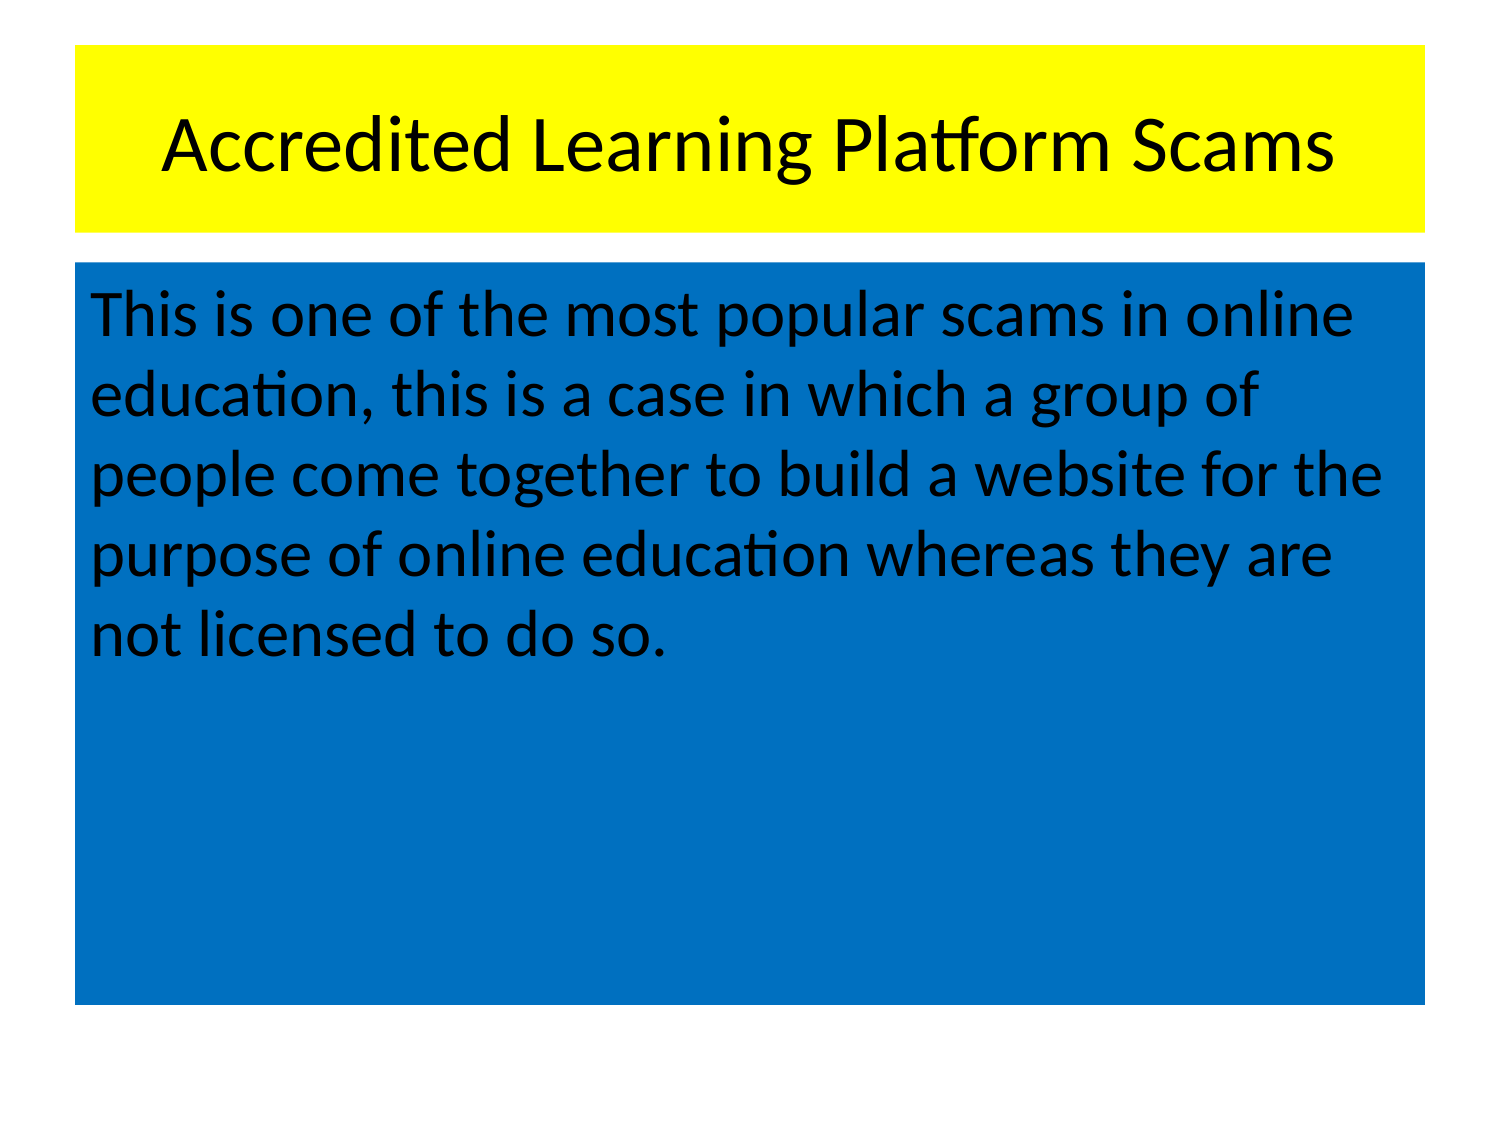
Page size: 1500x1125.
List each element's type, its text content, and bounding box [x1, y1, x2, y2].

list This is one of the most popular scams in online education, this is a case in which a group of people come together to build a website for the purpose of online education whereas they are not licensed to do so. [75, 262, 1425, 1005]
title Accredited Learning Platform Scams [75, 45, 1425, 233]
